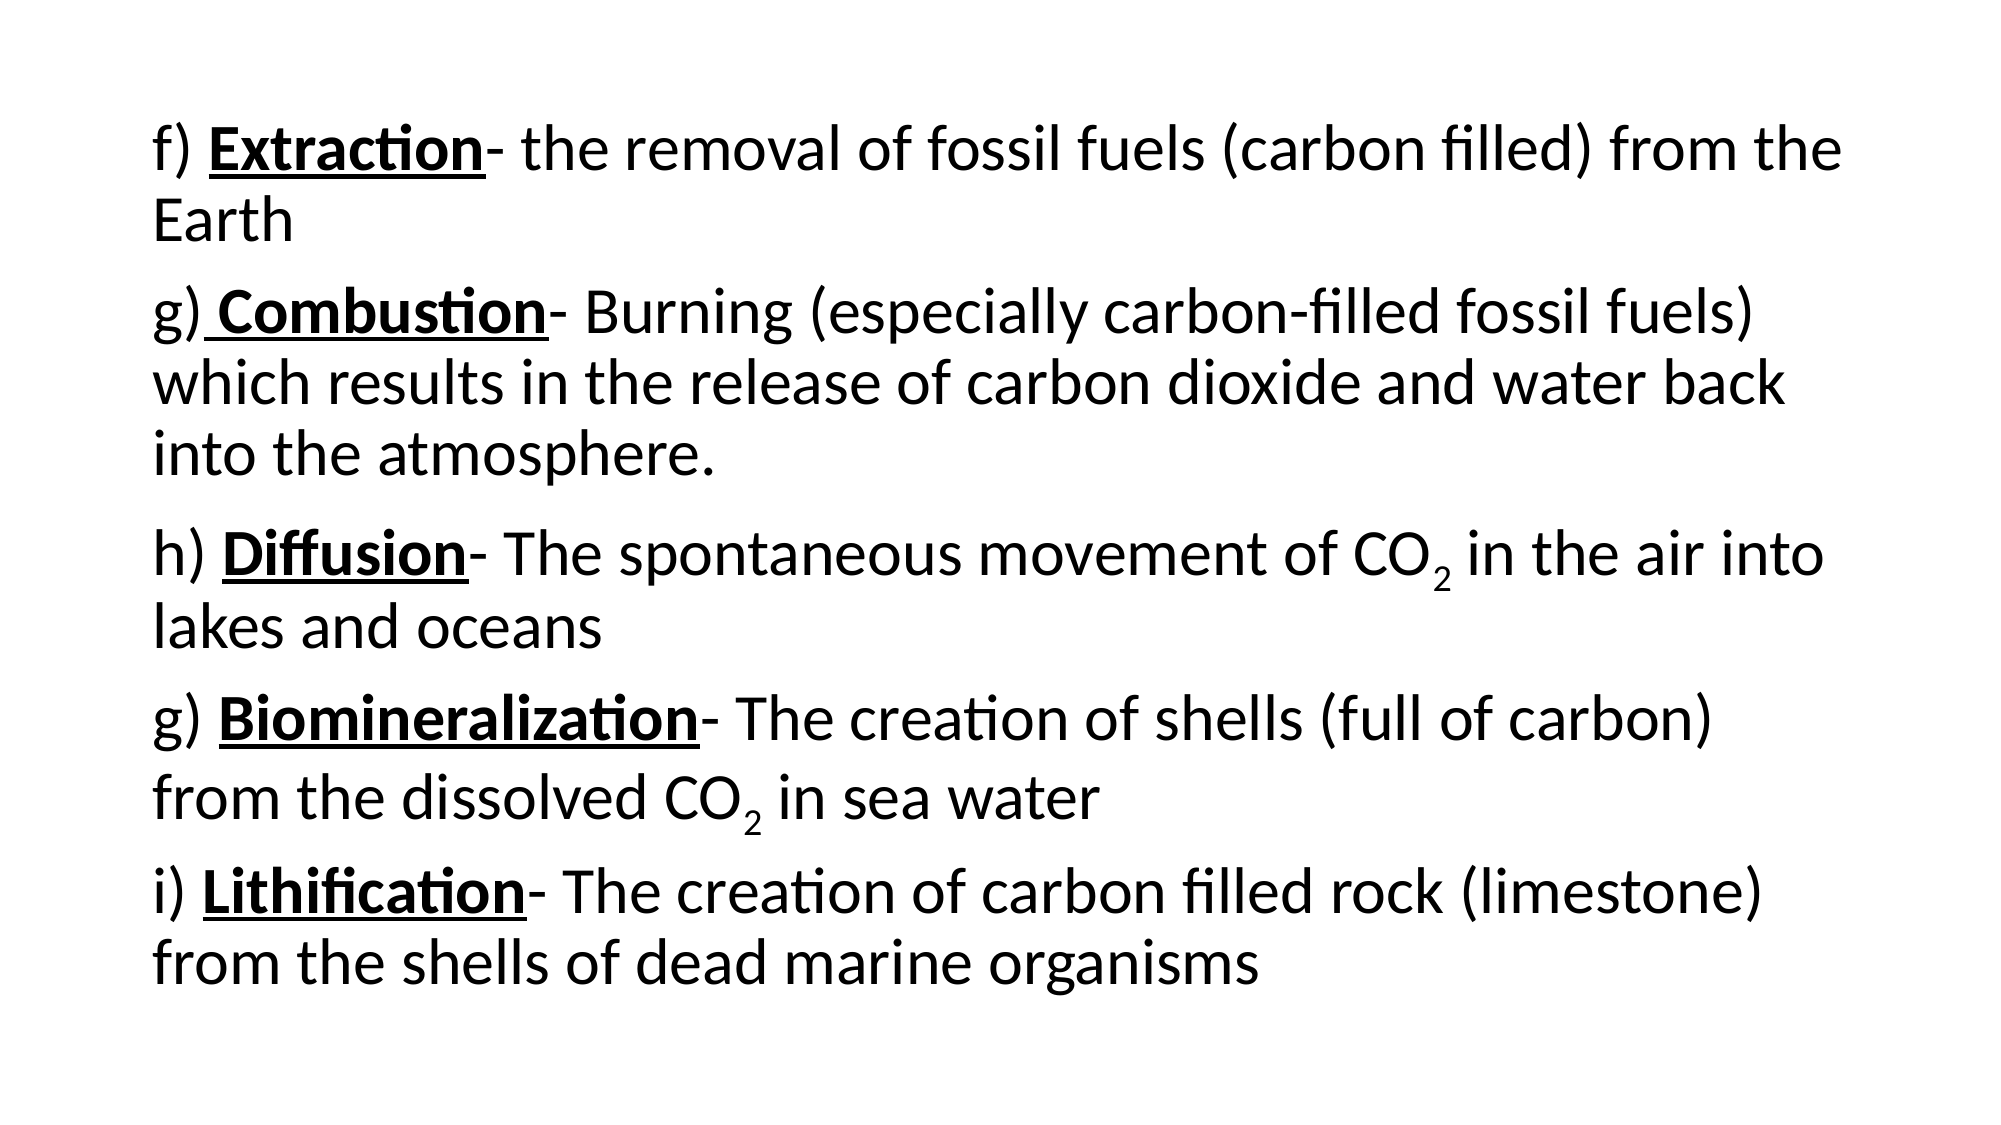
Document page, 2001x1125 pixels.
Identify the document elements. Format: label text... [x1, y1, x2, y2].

list f) Extraction- the removal of fossil fuels (carbon filled) from the Earth g) Combustion- Burning (especially carbon-filled fossil fuels) which results in the release of carbon dioxide and water back into the atmosphere. h) Diffusion- The spontaneous movement of CO2 in the air into lakes and oceans g) Biomineralization- The creation of shells (full of carbon) from the dissolved CO2 in sea water i) Lithification- The creation of carbon filled rock (limestone) from the shells of dead marine organisms [137, 105, 1863, 1014]
